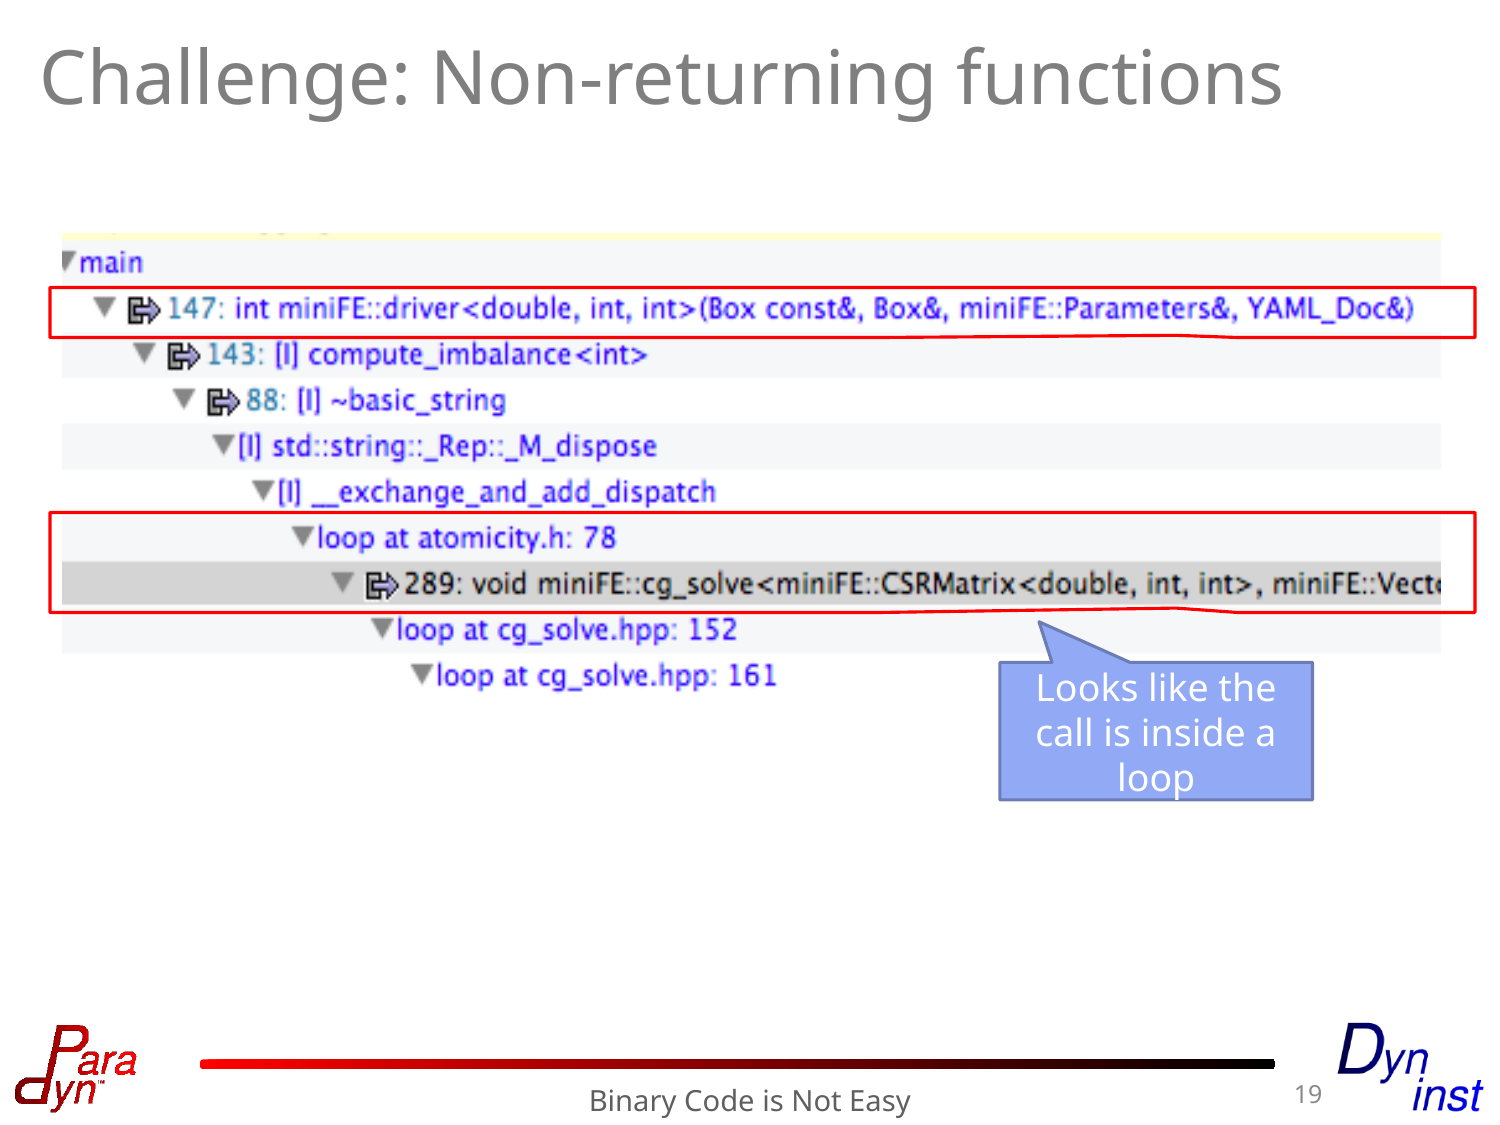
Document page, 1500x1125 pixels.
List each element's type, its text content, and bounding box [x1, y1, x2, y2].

picture [62, 233, 1442, 701]
picture [12, 1022, 137, 1113]
picture [1337, 1022, 1488, 1113]
text_box [48, 285, 54, 340]
slide_number 19 [1137, 1065, 1338, 1125]
text_box Looks like the call is inside a loop [998, 712, 1315, 802]
text_box [48, 510, 54, 615]
text_box [1453, 510, 1477, 615]
title Challenge: Non-returning functions [24, 12, 1475, 138]
footer Binary Code is Not Easy [362, 1074, 1138, 1125]
text_box [1453, 285, 1477, 340]
